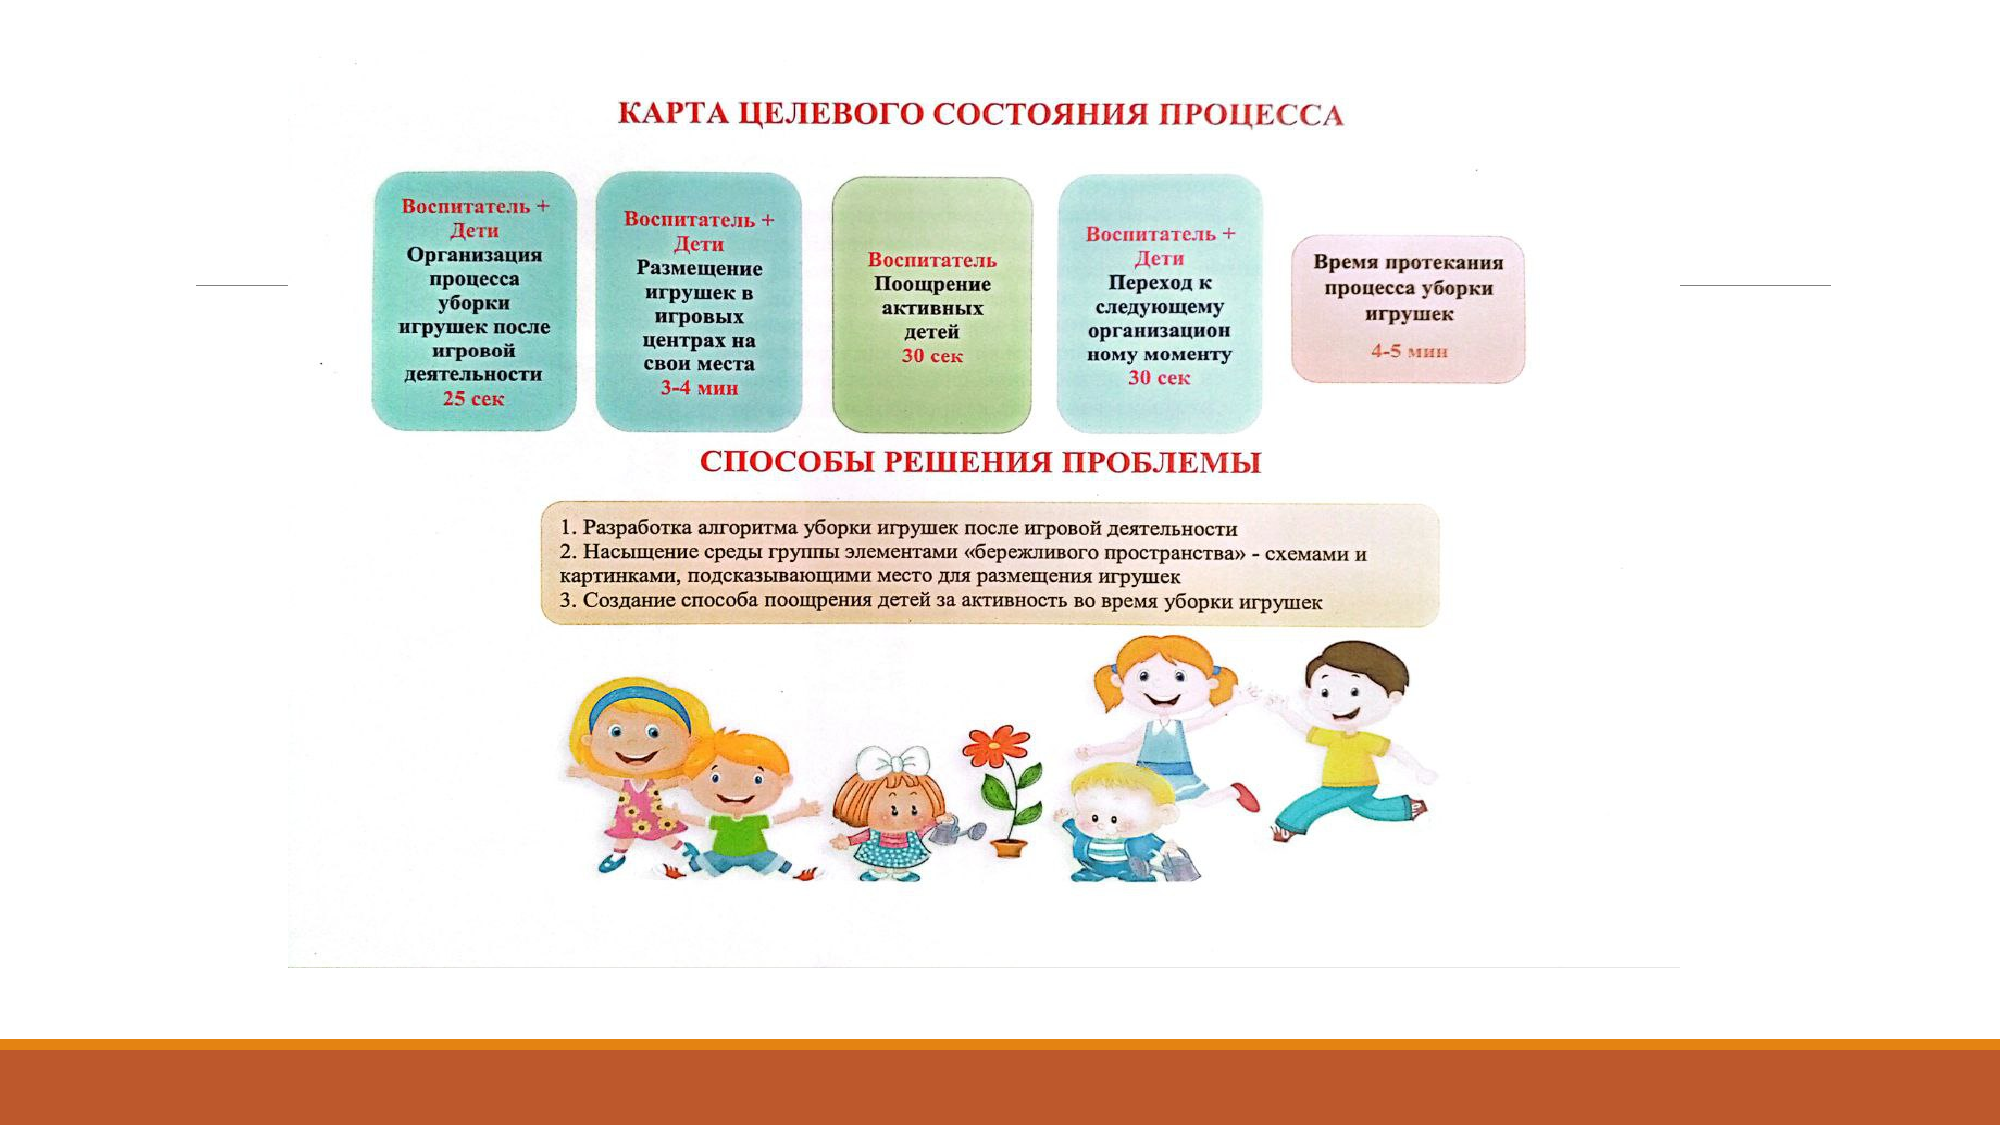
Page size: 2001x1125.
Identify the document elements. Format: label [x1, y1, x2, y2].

title [180, 47, 1830, 285]
picture [288, 50, 1681, 969]
